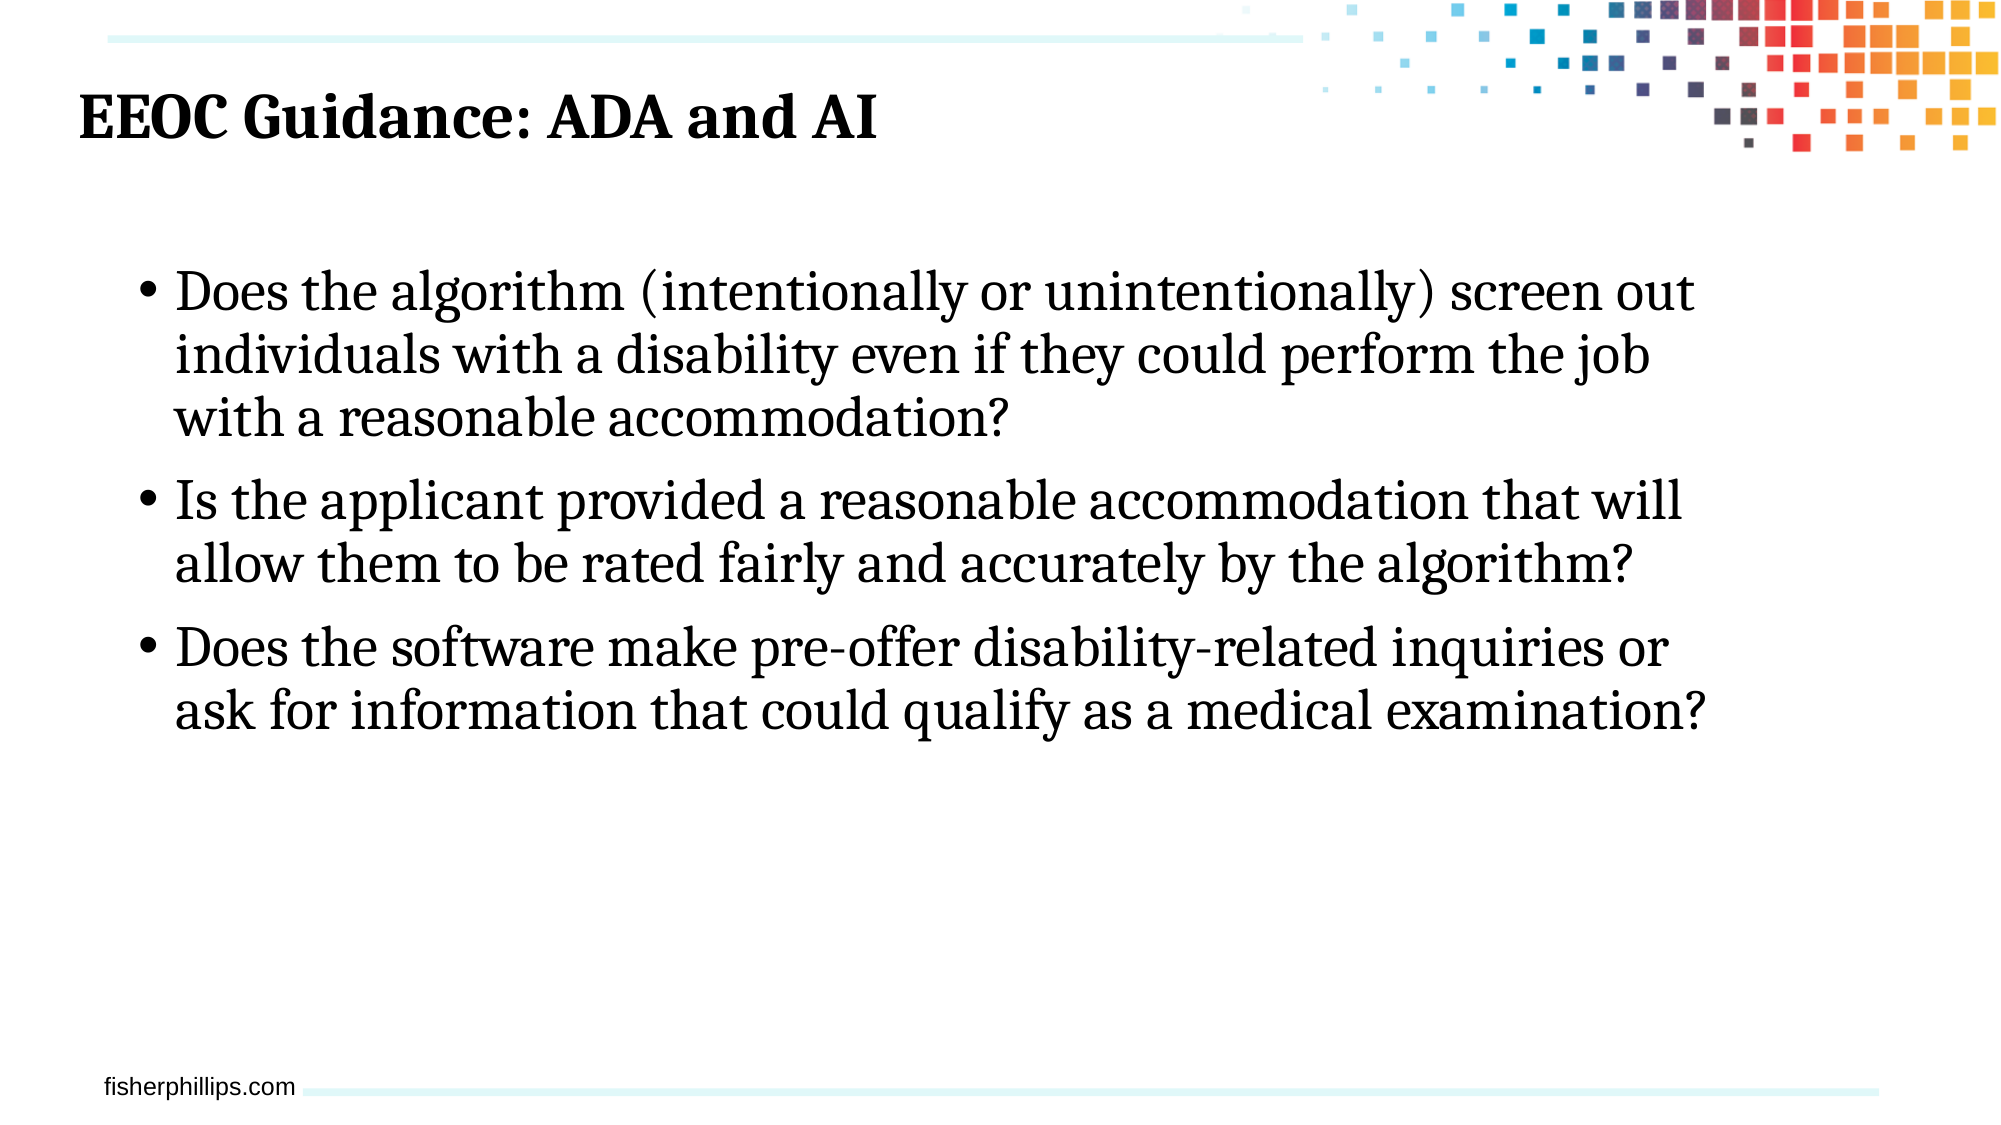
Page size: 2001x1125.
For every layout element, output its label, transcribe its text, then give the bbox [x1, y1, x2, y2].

picture [445, 0, 2000, 158]
title EEOC Guidance: ADA and AI [63, 75, 1939, 239]
list Does the algorithm (intentionally or unintentionally) screen out individuals with a disability even if they could perform the job with a reasonable accommodation? Is the applicant provided a reasonable accommodation that will allow them to be rated fairly and accurately by the algorithm? Does the software make pre-offer disability-related inquiries or ask for information that could qualify as a medical examination? [123, 252, 1742, 989]
